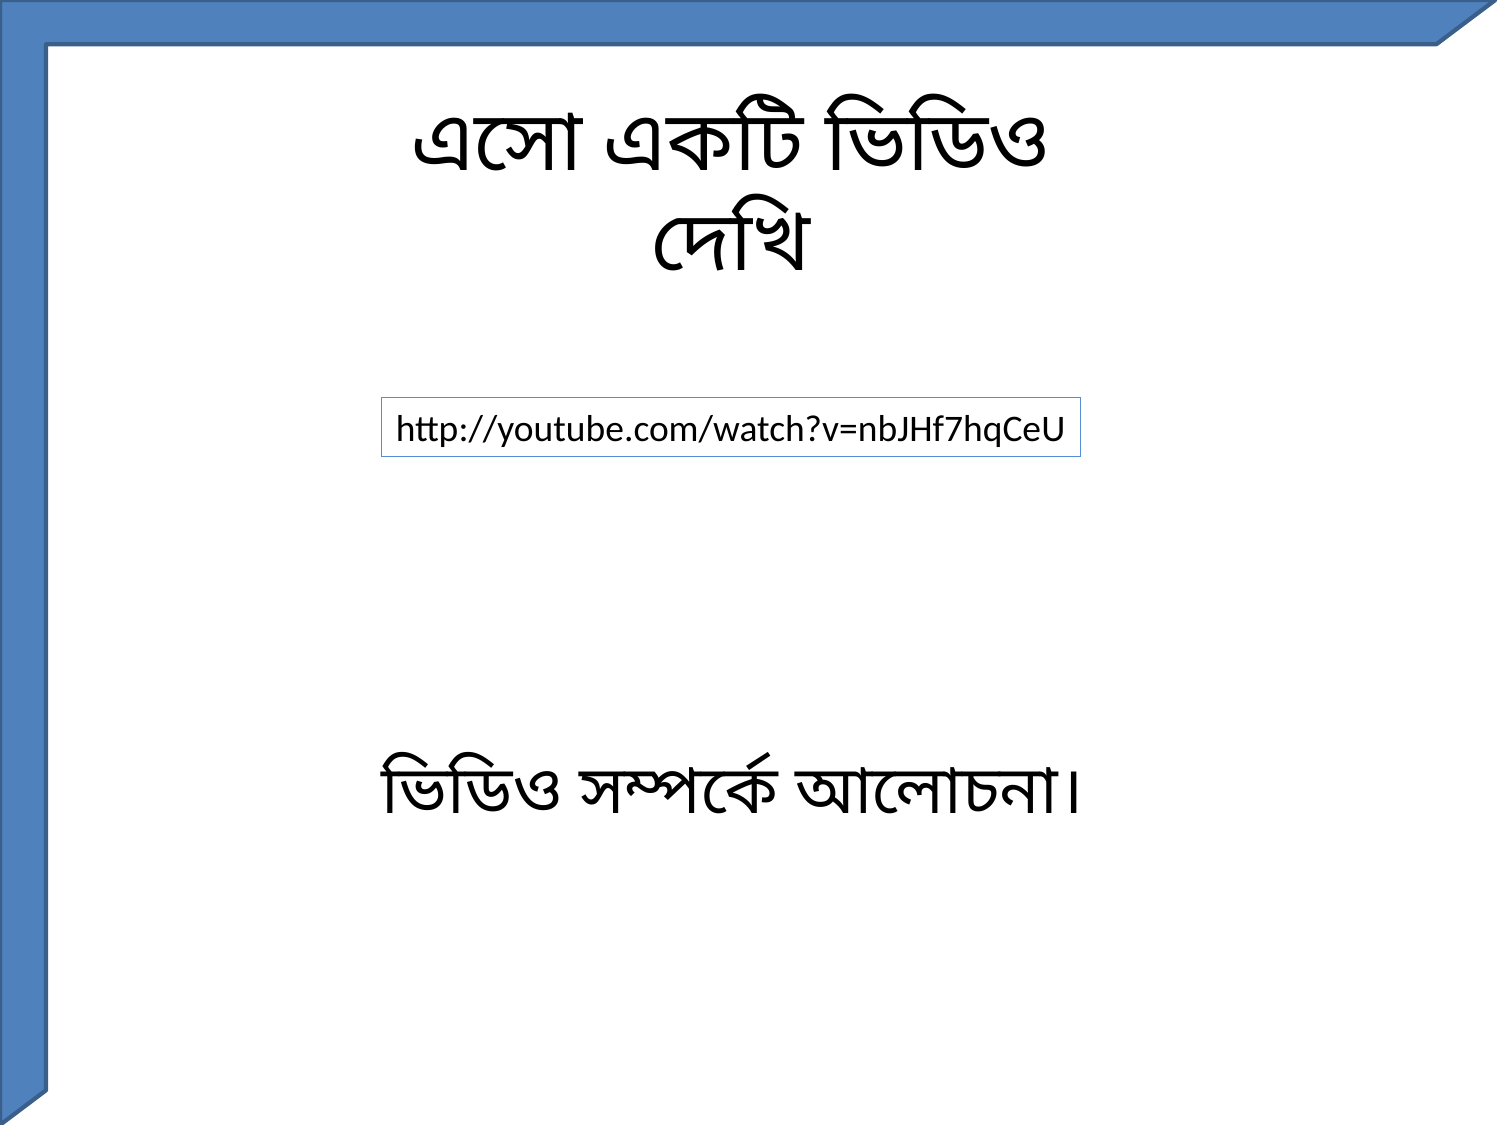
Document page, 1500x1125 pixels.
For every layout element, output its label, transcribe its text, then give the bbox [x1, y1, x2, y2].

text_box [0, 0, 1498, 1125]
text_box ভিডিও সম্পর্কে আলোচনা। [324, 739, 1176, 835]
text_box http://youtube.com/watch?v=nbJHf7hqCeU [381, 397, 1081, 457]
text_box এসো একটি ভিডিও দেখি [335, 80, 1127, 295]
